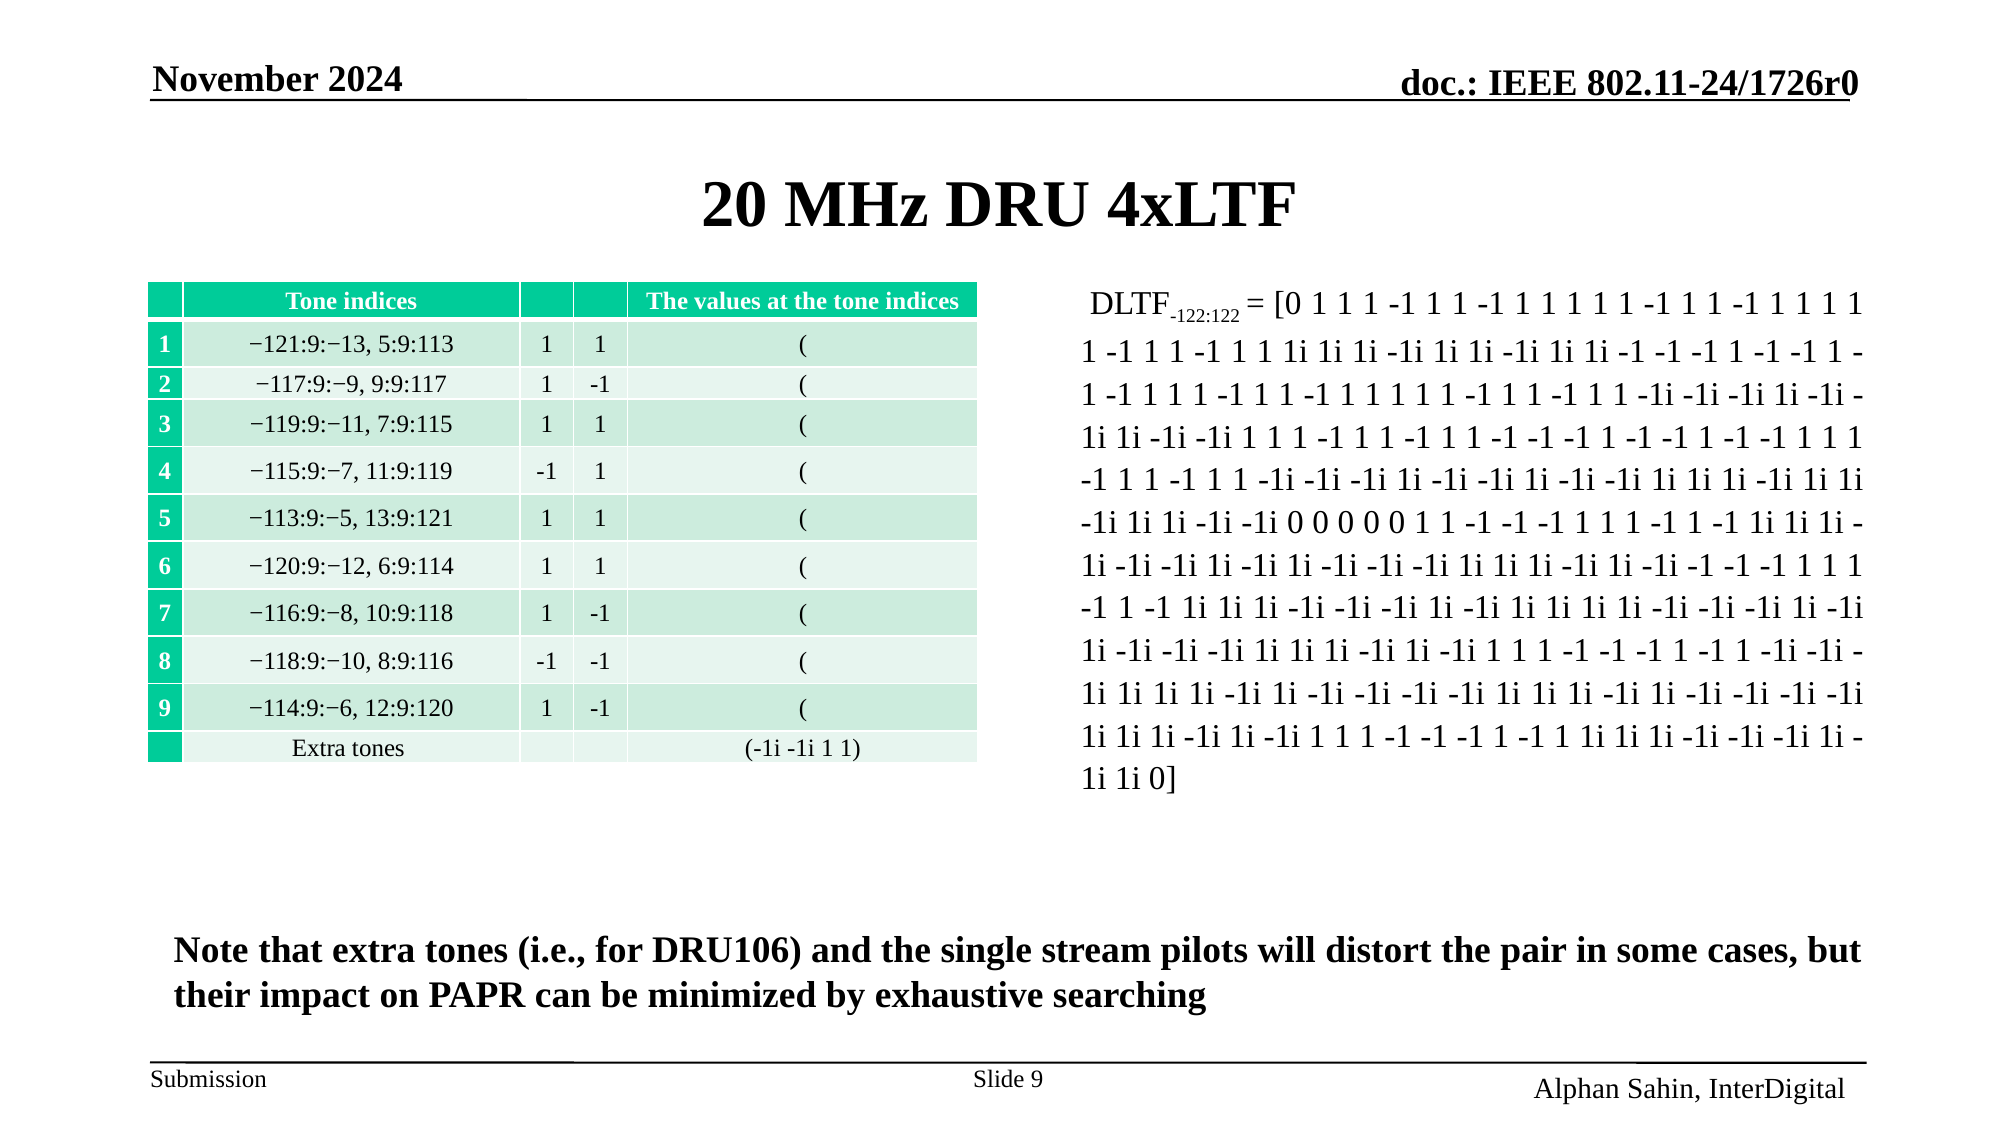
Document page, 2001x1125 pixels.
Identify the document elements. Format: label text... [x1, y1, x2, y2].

title 20 MHz DRU 4xLTF [149, 112, 1850, 288]
text_box Note that extra tones (i.e., for DRU106) and the single stream pilots will distort the pair in some cases, but their impact on PAPR can be minimized by exhaustive searching [159, 917, 1891, 1023]
text_box DLTF-122:122 = [0 1 1 1 -1 1 1 -1 1 1 1 1 1 -1 1 1 -1 1 1 1 1 1 -1 1 1 -1 1 1 1i 1i 1i -1i 1i 1i -1i 1i 1i -1 -1 -1 1 -1 -1 1 -1 -1 1 1 1 -1 1 1 -1 1 1 1 1 1 -1 1 1 -1 1 1 -1i -1i -1i 1i -1i -1i 1i -1i -1i 1 1 1 -1 1 1 -1 1 1 -1 -1 -1 1 -1 -1 1 -1 -1 1 1 1 -1 1 1 -1 1 1 -1i -1i -1i 1i -1i -1i 1i -1i -1i 1i 1i 1i -1i 1i 1i -1i 1i 1i -1i -1i 0 0 0 0 0 1 1 -1 -1 -1 1 1 1 -1 1 -1 1i 1i 1i -1i -1i -1i 1i -1i 1i -1i -1i -1i 1i 1i 1i -1i 1i -1i -1 -1 -1 1 1 1 -1 1 -1 1i 1i 1i -1i -1i -1i 1i -1i 1i 1i 1i 1i -1i -1i -1i 1i -1i 1i -1i -1i -1i 1i 1i 1i -1i 1i -1i 1 1 1 -1 -1 -1 1 -1 1 -1i -1i -1i 1i 1i 1i -1i 1i -1i -1i -1i -1i 1i 1i 1i -1i 1i -1i -1i -1i -1i 1i 1i 1i -1i 1i -1i 1 1 1 -1 -1 -1 1 -1 1 1i 1i 1i -1i -1i -1i 1i -1i 1i 0] [1065, 270, 1880, 804]
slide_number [152, 54, 563, 100]
slide_number Slide 9 [950, 1061, 1067, 1123]
